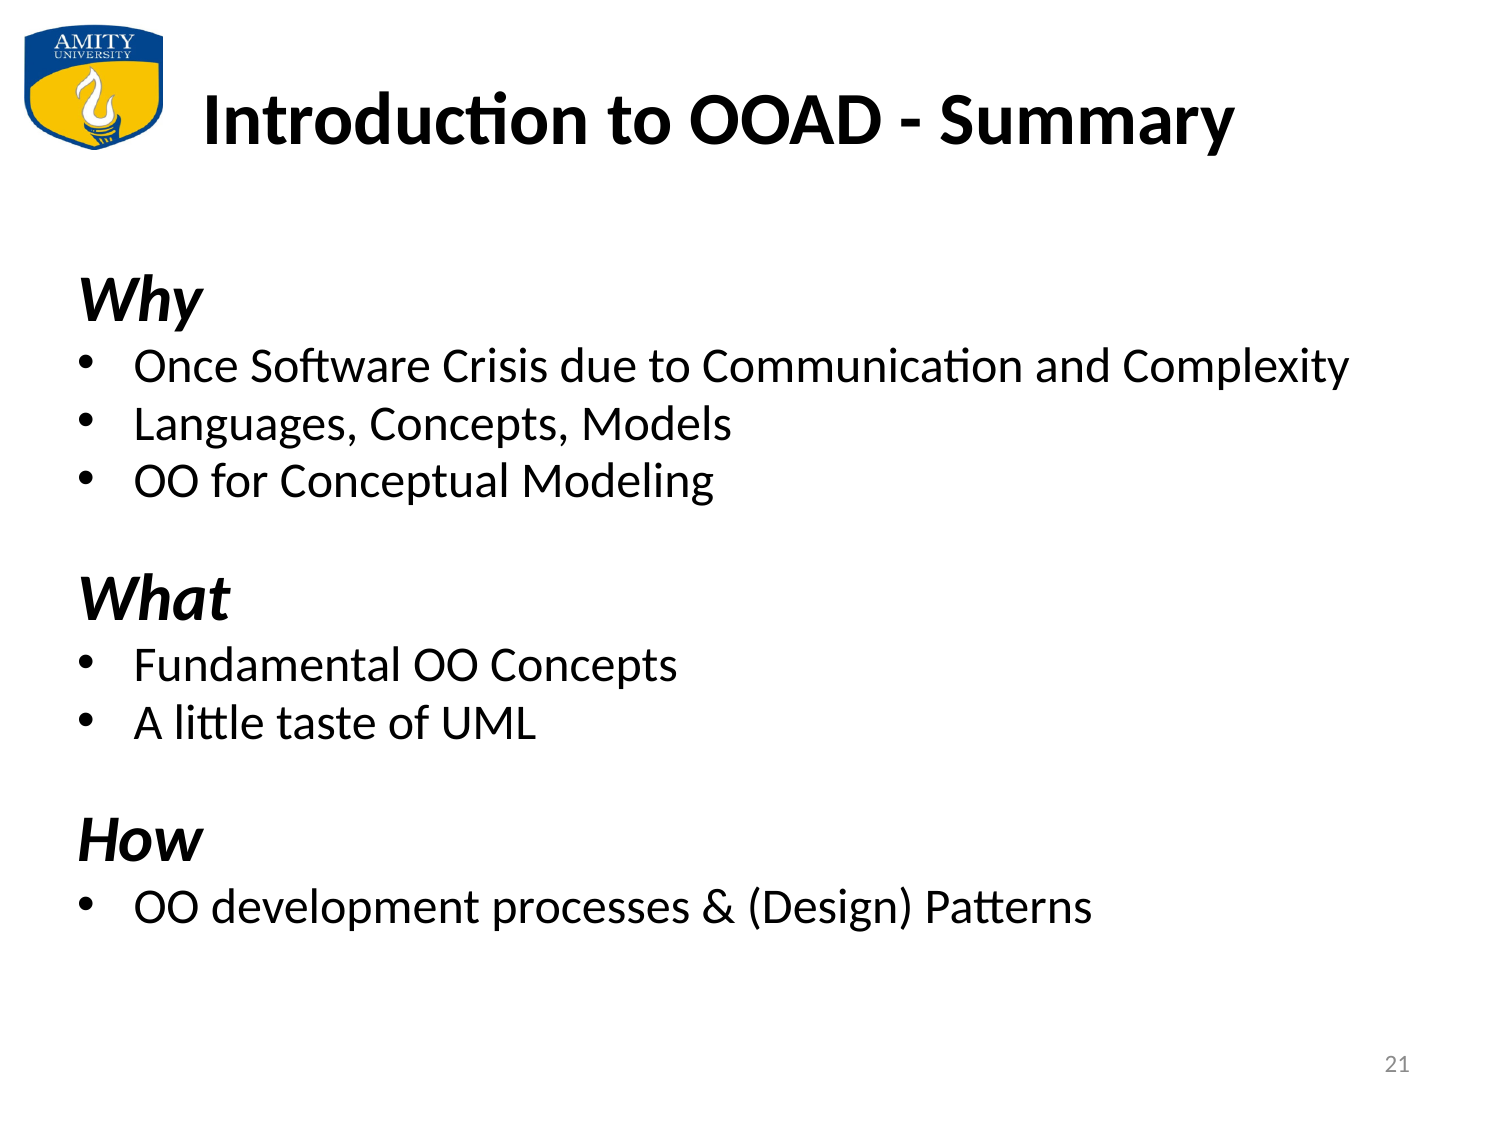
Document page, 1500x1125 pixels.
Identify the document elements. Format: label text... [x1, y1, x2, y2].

picture [24, 24, 163, 151]
text_box Introduction to OOAD - Summary [62, 62, 1378, 188]
slide_number 21 [1074, 1025, 1425, 1100]
text_box Why Once Software Crisis due to Communication and Complexity Languages, Concepts, Models OO for Conceptual Modeling What Fundamental OO Concepts A little taste of UML How OO development processes & (Design) Patterns [62, 262, 1425, 988]
